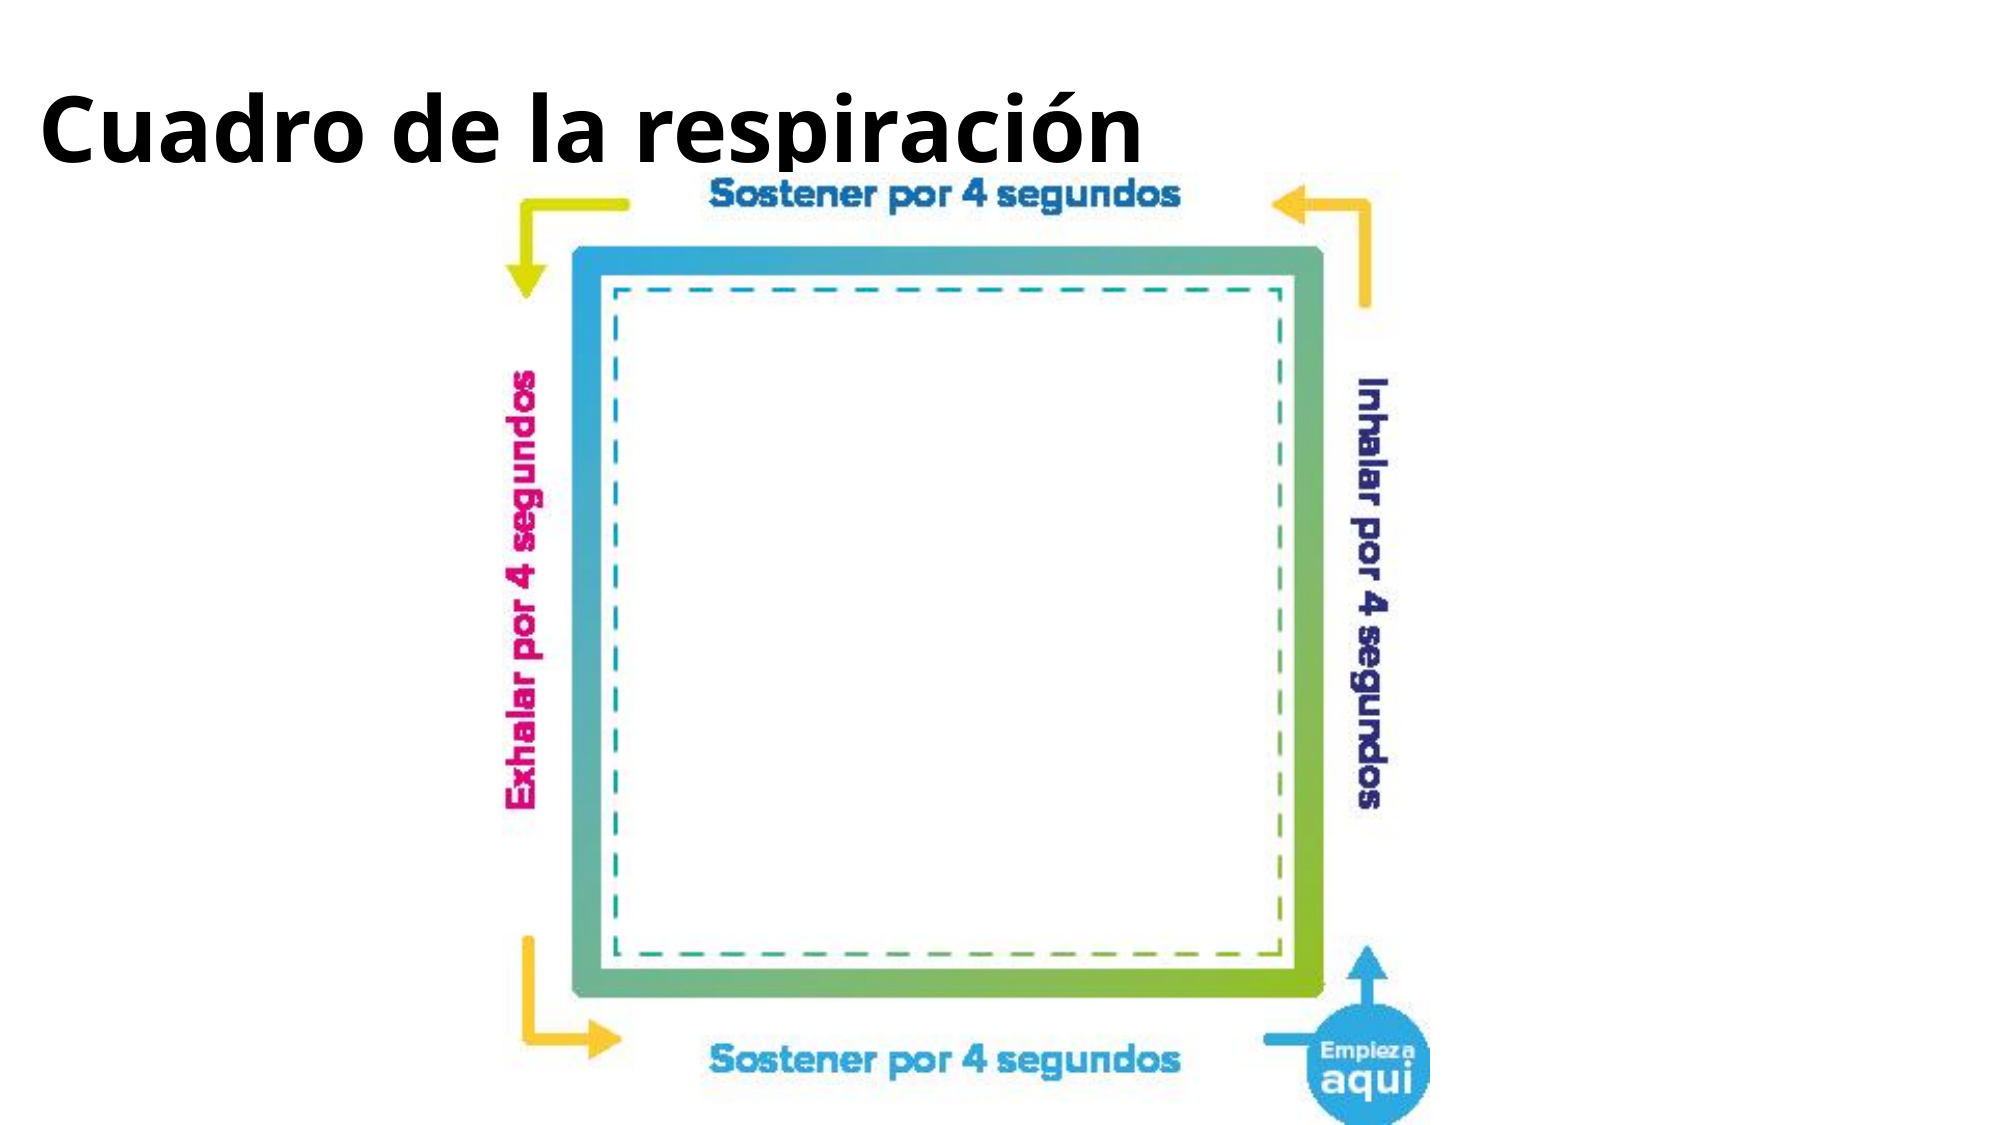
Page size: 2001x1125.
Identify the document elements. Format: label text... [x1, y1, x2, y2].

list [502, 172, 1430, 1125]
title Cuadro de la respiración [23, 23, 1749, 242]
